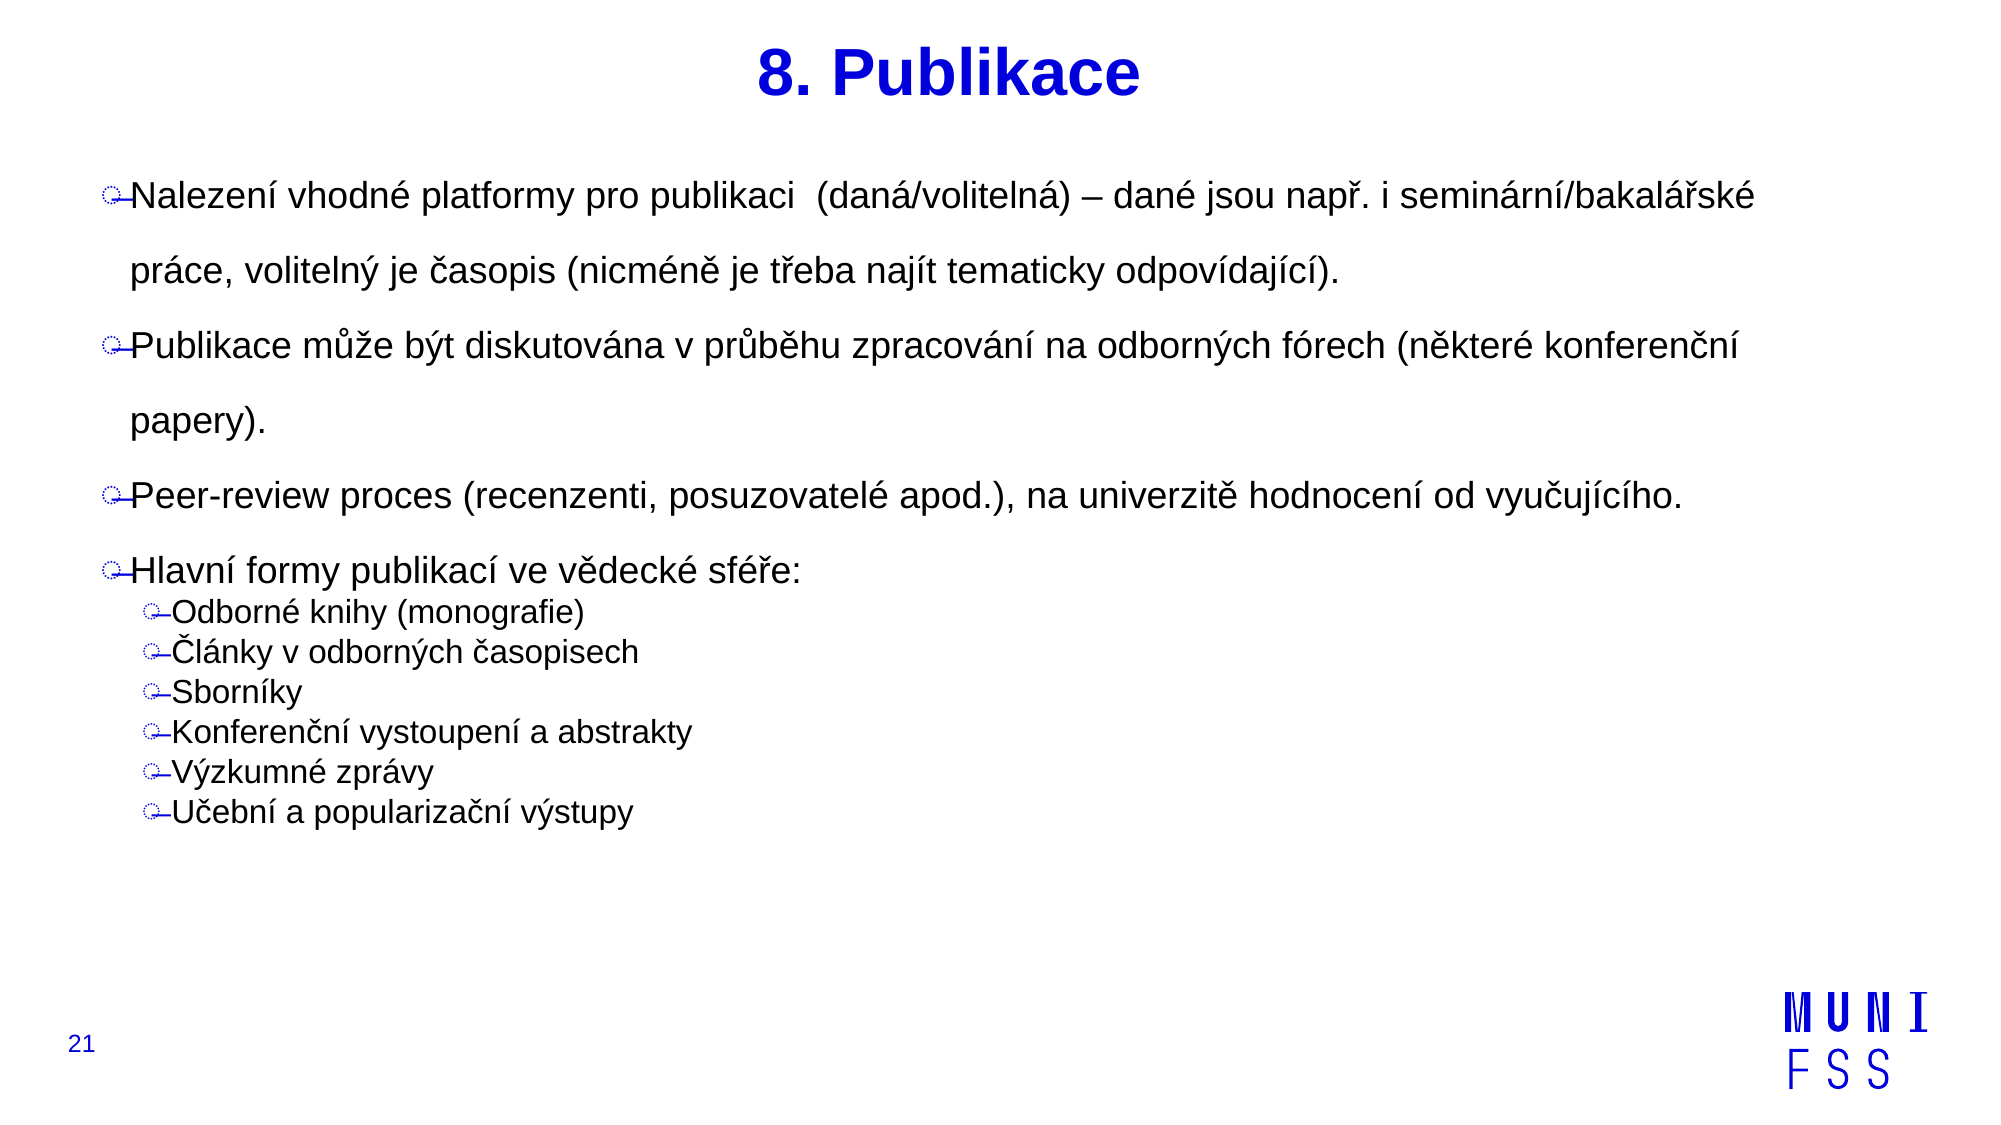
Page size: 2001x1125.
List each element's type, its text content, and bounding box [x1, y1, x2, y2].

list Nalezení vhodné platformy pro publikaci (daná/volitelná) – dané jsou např. i seminární/bakalářské práce, volitelný je časopis (nicméně je třeba najít tematicky odpovídající). Publikace může být diskutována v průběhu zpracování na odborných fórech (některé konferenční papery). Peer-review proces (recenzenti, posuzovatelé apod.), na univerzitě hodnocení od vyučujícího. Hlavní formy publikací ve vědecké sféře: Odborné knihy (monografie) Články v odborných časopisech Sborníky Konferenční vystoupení a abstrakty Výzkumné zprávy Učební a popularizační výstupy [88, 140, 1853, 1022]
title 8. Publikace [67, 24, 1832, 99]
slide_number 21 [67, 1021, 110, 1063]
